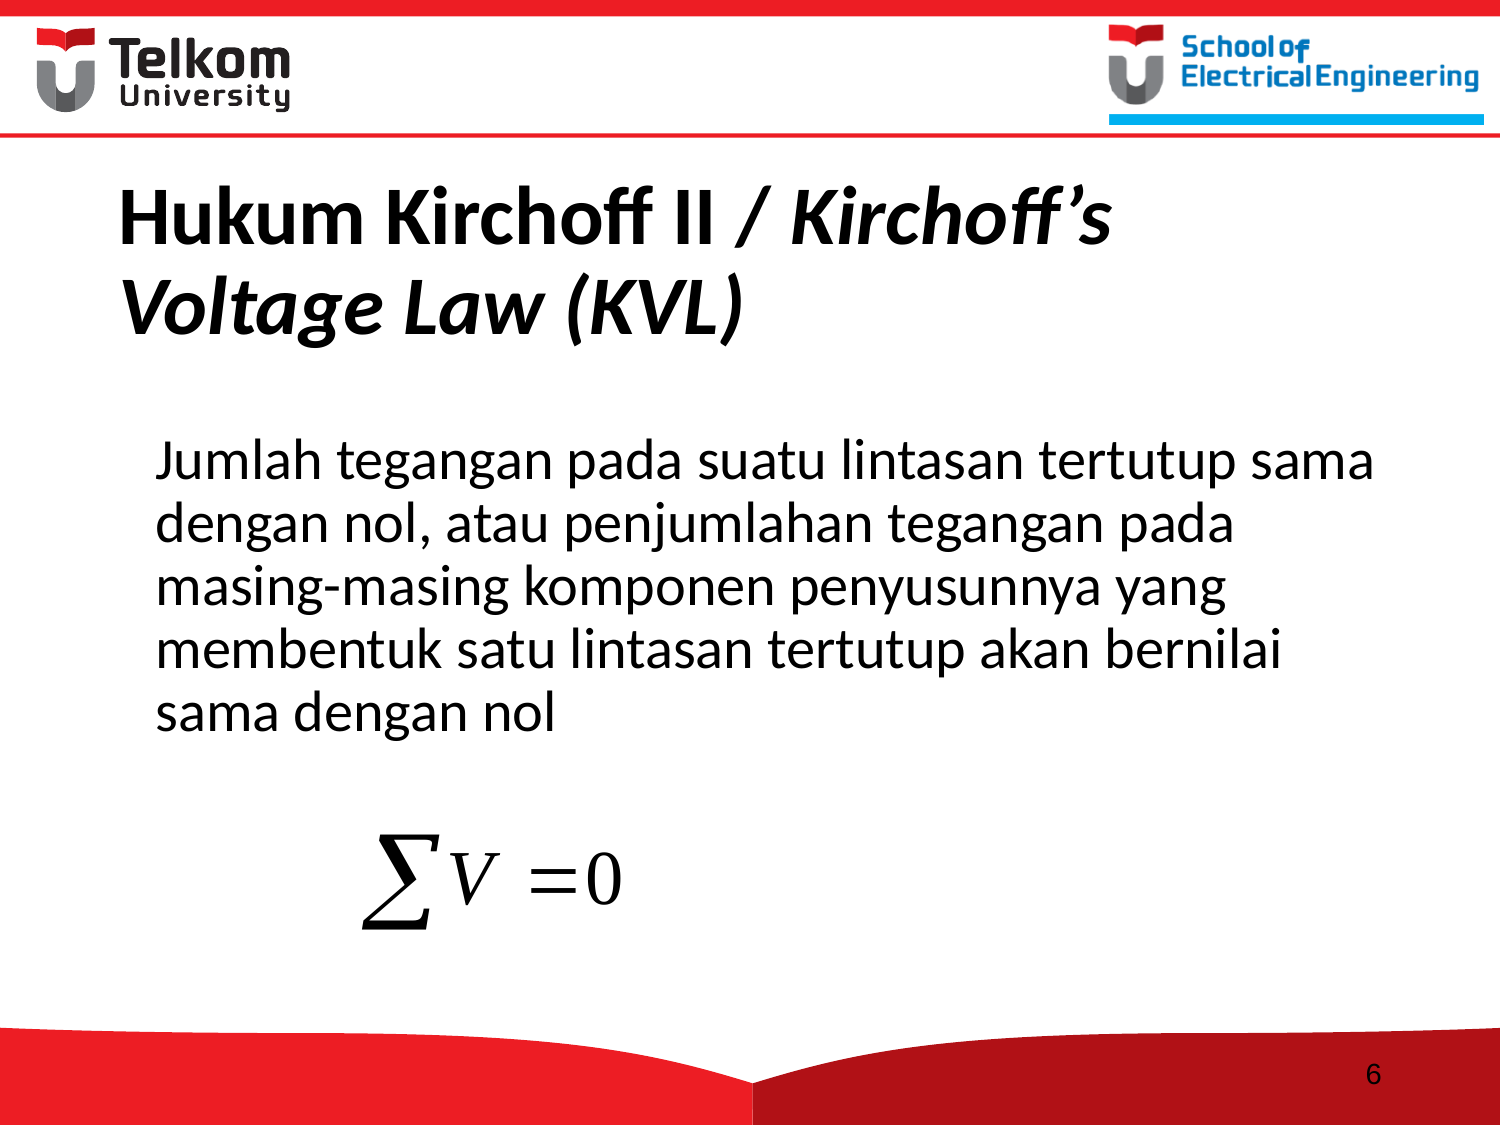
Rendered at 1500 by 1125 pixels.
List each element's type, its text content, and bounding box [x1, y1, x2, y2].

title Hukum Kirchoff II / Kirchoff’s Voltage Law (KVL) [102, 224, 1398, 254]
list Jumlah tegangan pada suatu lintasan tertutup sama dengan nol, atau penjumlahan tegangan pada masing-masing komponen penyusunnya yang membentuk satu lintasan tertutup akan bernilai sama dengan nol [102, 542, 1398, 1014]
picture [1100, 24, 1484, 125]
list Jumlah tegangan pada suatu lintasan tertutup sama dengan nol, atau penjumlahan tegangan pada masing-masing komponen penyusunnya yang membentuk satu lintasan tertutup akan bernilai sama dengan nol [102, 254, 1398, 541]
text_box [349, 820, 638, 950]
slide_number 6 [1059, 1042, 1397, 1103]
